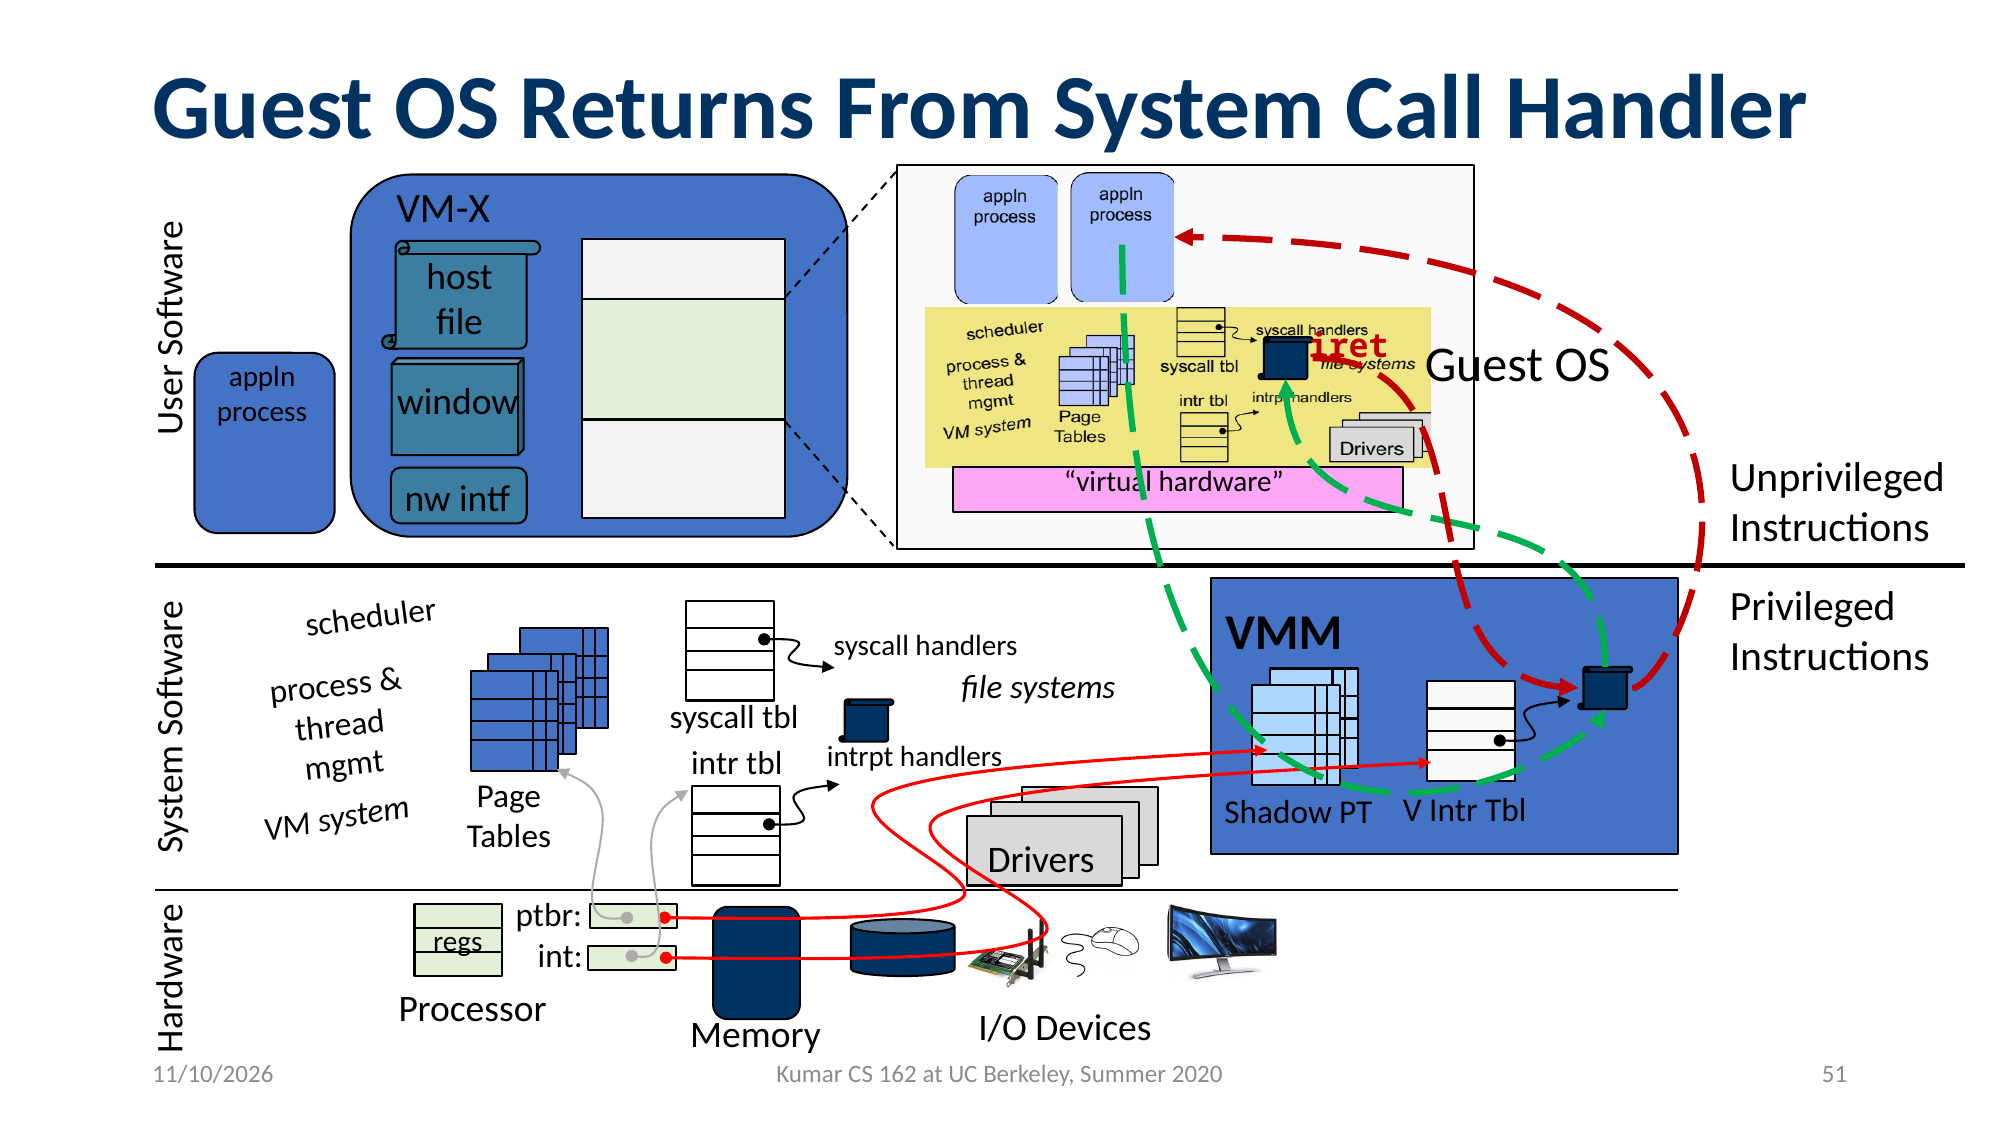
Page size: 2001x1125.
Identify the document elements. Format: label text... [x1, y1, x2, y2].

text_box syscall tbl [654, 688, 815, 743]
text_box [929, 775, 1196, 890]
text_box Page Tables [441, 766, 577, 861]
text_box [582, 299, 786, 420]
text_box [379, 358, 537, 456]
slide_number 51 [1412, 1042, 1863, 1103]
picture [954, 175, 1058, 304]
picture [962, 895, 1139, 1011]
text_box [582, 239, 786, 299]
text_box [953, 468, 1122, 512]
text_box VM-X [381, 173, 506, 238]
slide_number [137, 1042, 588, 1103]
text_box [1122, 244, 1606, 710]
text_box syscall handlers [818, 619, 1033, 669]
text_box [1139, 833, 1158, 866]
text_box [850, 955, 955, 977]
text_box [598, 904, 649, 929]
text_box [1363, 710, 1567, 837]
text_box Drivers [986, 845, 1110, 888]
text_box [598, 891, 634, 924]
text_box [387, 466, 528, 528]
text_box [651, 789, 689, 890]
text_box User Software [137, 205, 198, 451]
text_box scheduler [273, 575, 467, 654]
text_box System Software [137, 586, 198, 869]
text_box [350, 174, 785, 537]
text_box Privileged Instructions [1715, 571, 1983, 686]
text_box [692, 785, 781, 886]
text_box [896, 218, 1122, 549]
text_box [659, 891, 1013, 964]
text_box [414, 903, 503, 977]
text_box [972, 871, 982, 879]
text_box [1196, 710, 1400, 839]
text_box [488, 653, 577, 754]
text_box process & thread mgmt [239, 645, 440, 800]
picture [1070, 172, 1175, 302]
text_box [785, 421, 894, 546]
text_box Processor [383, 976, 562, 1037]
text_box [685, 600, 774, 701]
text_box [598, 946, 677, 971]
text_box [785, 167, 900, 298]
text_box [781, 779, 840, 825]
text_box int: [522, 926, 598, 982]
text_box intr tbl [676, 733, 798, 789]
text_box [659, 891, 923, 924]
text_box [764, 753, 1196, 890]
text_box [660, 918, 678, 929]
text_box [1210, 577, 1678, 855]
text_box [786, 298, 848, 421]
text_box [520, 627, 609, 729]
title Guest OS Returns From System Call Handler [137, 0, 1863, 218]
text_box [470, 670, 559, 771]
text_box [1173, 237, 1627, 688]
text_box Hardware [137, 889, 198, 1068]
text_box VM system [224, 770, 448, 862]
text_box ptbr: [500, 885, 598, 890]
text_box [658, 904, 678, 915]
text_box ptbr: [500, 891, 598, 941]
text_box [713, 959, 800, 1020]
text_box Memory [675, 1002, 836, 1063]
picture [925, 307, 1122, 468]
text_box file systems [929, 657, 1148, 713]
text_box [839, 699, 894, 742]
text_box [1175, 218, 1474, 237]
text_box intrpt handlers [812, 729, 1018, 780]
text_box “virtual hardware” [1049, 468, 1122, 505]
text_box [582, 420, 785, 518]
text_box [194, 349, 335, 534]
text_box [1110, 842, 1123, 886]
text_box [774, 639, 835, 673]
picture [1167, 904, 1277, 982]
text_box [382, 240, 541, 349]
text_box [966, 867, 972, 880]
text_box Unprivileged Instructions [1715, 442, 1983, 558]
text_box [625, 891, 660, 963]
footer Kumar CS 162 at UC Berkeley, Summer 2020 [662, 1042, 1338, 1103]
text_box [1123, 838, 1139, 878]
text_box [557, 768, 614, 890]
text_box I/O Devices [963, 995, 1167, 1056]
text_box [713, 919, 800, 945]
